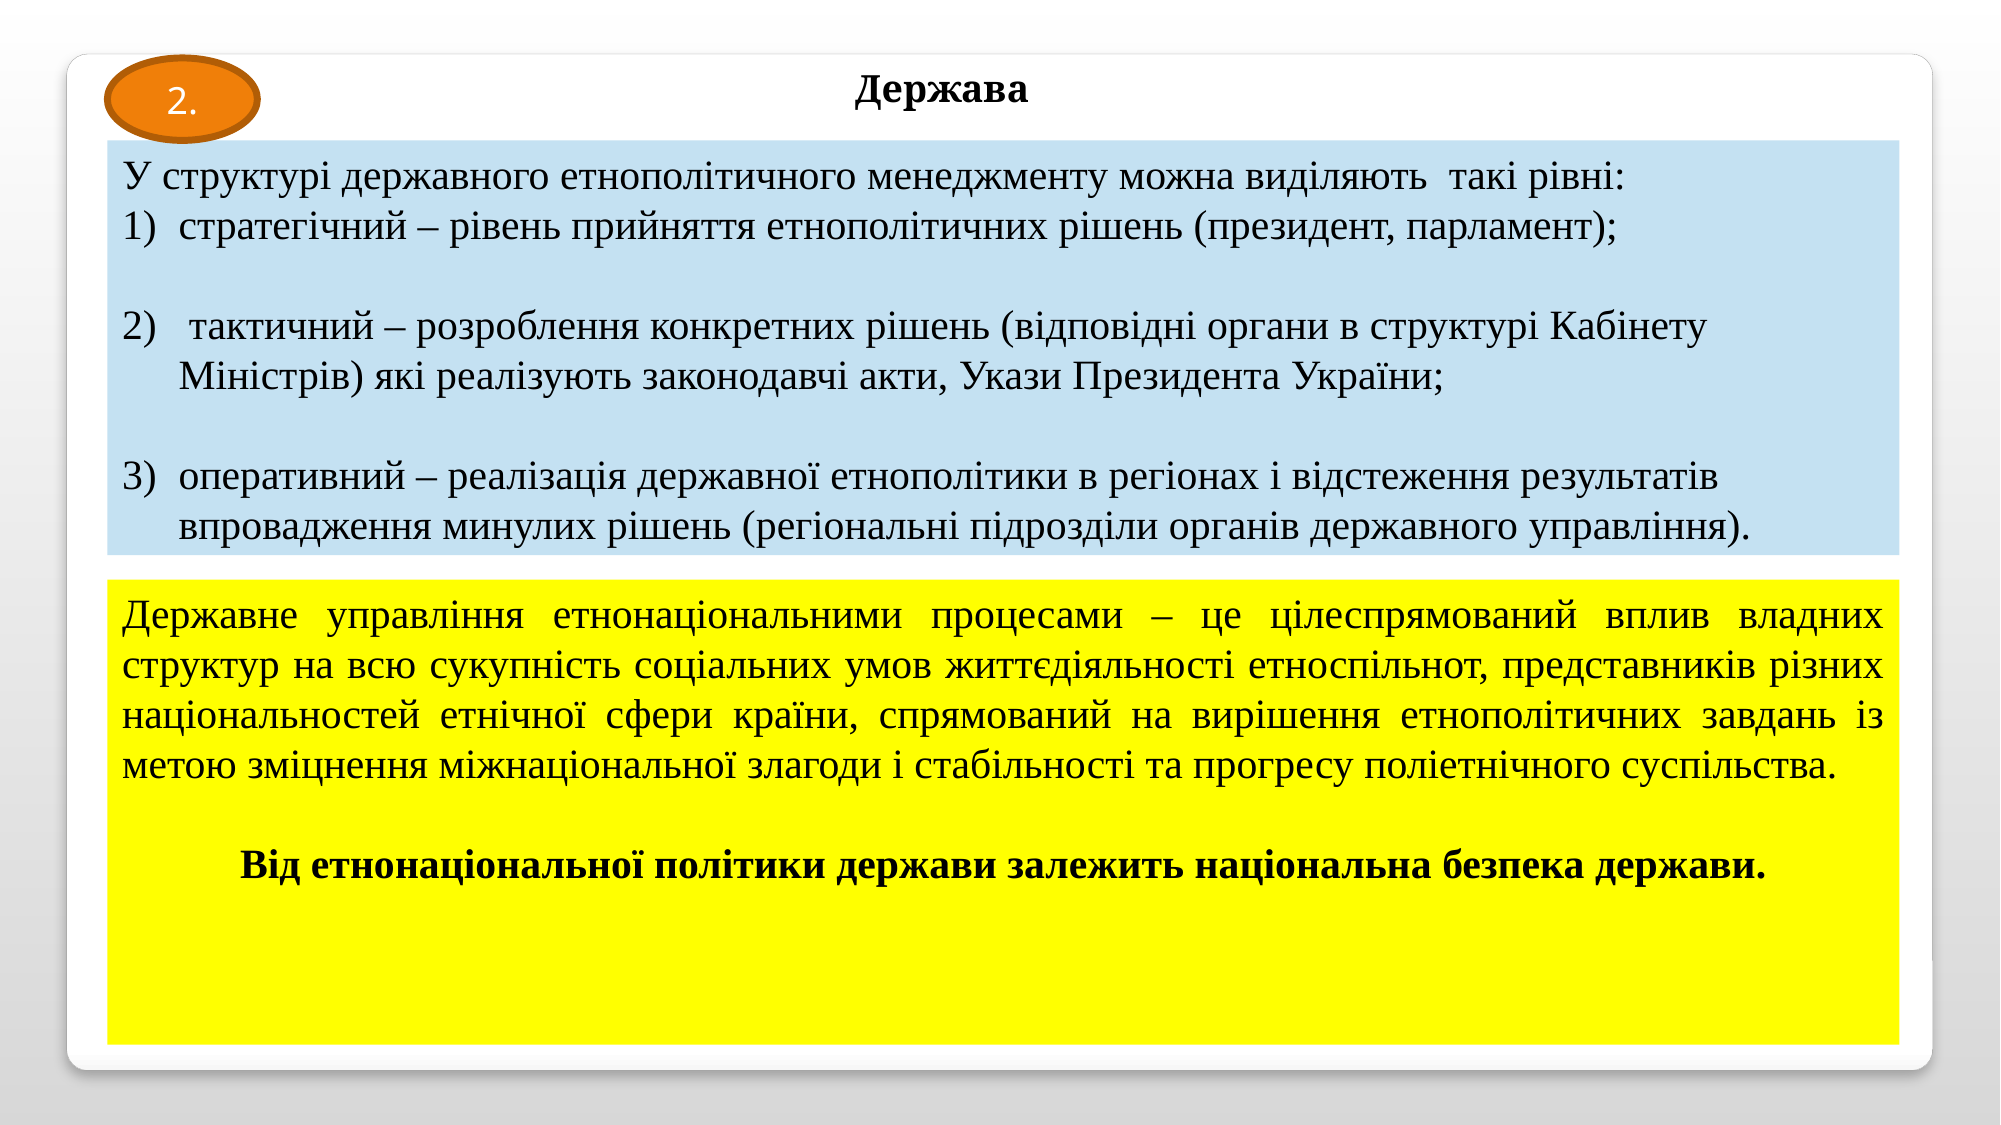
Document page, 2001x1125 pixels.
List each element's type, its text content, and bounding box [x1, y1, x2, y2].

text_box 2. [103, 54, 261, 144]
text_box Державне управління етнонаціональними процесами – це цілеспрямований вплив владних структур на всю сукупність соціальних умов життєдіяльності етноспільнот, представників різних національностей етнічної сфери країни, спрямований на вирішення етнополітичних завдань із метою зміцнення міжнаціональної злагоди і стабільності та прогресу поліетнічного суспільства. Від етнонаціональної політики держави залежить національна безпека держави. [107, 579, 1900, 1045]
text_box У структурі державного етнополітичного менеджменту можна виділяють такі рівні: стратегічний – рівень прийняття етнополітичних рішень (президент, парламент); тактичний – розроблення конкретних рішень (відповідні органи в структурі Кабінету Міністрів) які реалізують законодавчі акти, Укази Президента України; оперативний – реалізація державної етнополітики в регіонах і відстеження результатів впровадження минулих рішень (регіональні підрозділи органів державного управління). [107, 140, 1900, 556]
text_box Держава [840, 57, 1061, 118]
